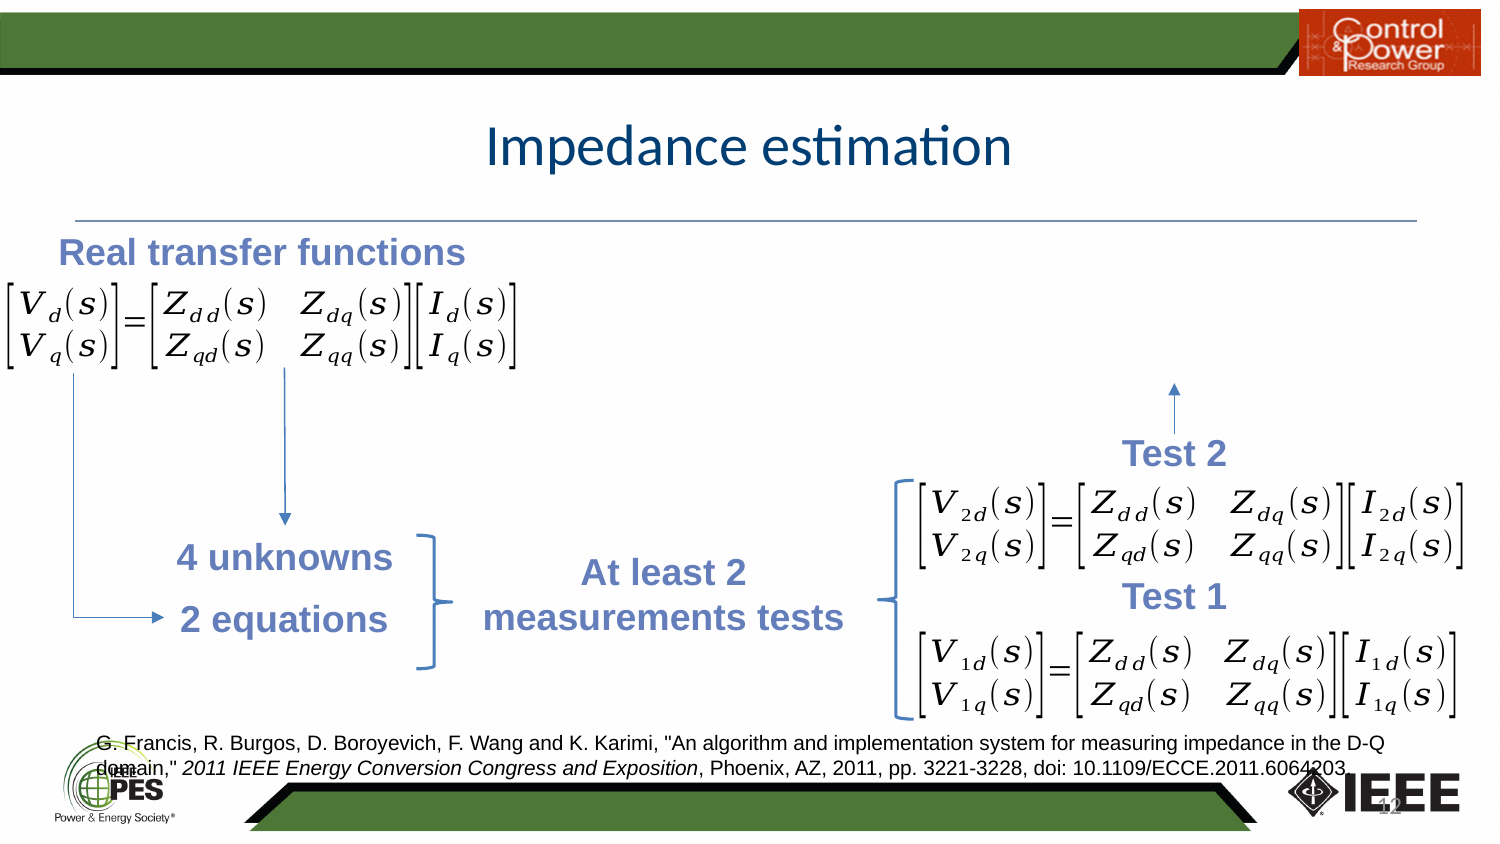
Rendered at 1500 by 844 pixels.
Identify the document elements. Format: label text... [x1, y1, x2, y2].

text_box G. Francis, R. Burgos, D. Boroyevich, F. Wang and K. Karimi, "An algorithm and implementation system for measuring impedance in the D-Q domain," 2011 IEEE Energy Conversion Congress and Exposition, Phoenix, AZ, 2011, pp. 3221-3228, doi: 10.1109/ECCE.2011.6064203. [81, 722, 1458, 788]
title Impedance estimation [66, 101, 1432, 183]
text_box Real transfer functions [43, 220, 482, 281]
text_box 4 unknowns [100, 525, 471, 586]
text_box 2 equations [164, 587, 405, 648]
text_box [0, 450, 241, 542]
text_box [416, 534, 453, 670]
text_box [877, 479, 914, 720]
picture [0, 0, 1500, 844]
text_box Test 2 [971, 421, 1378, 482]
text_box At least 2 measurements tests [460, 540, 867, 645]
slide_number 12 [1116, 788, 1418, 827]
text_box Test 1 [971, 564, 1378, 625]
